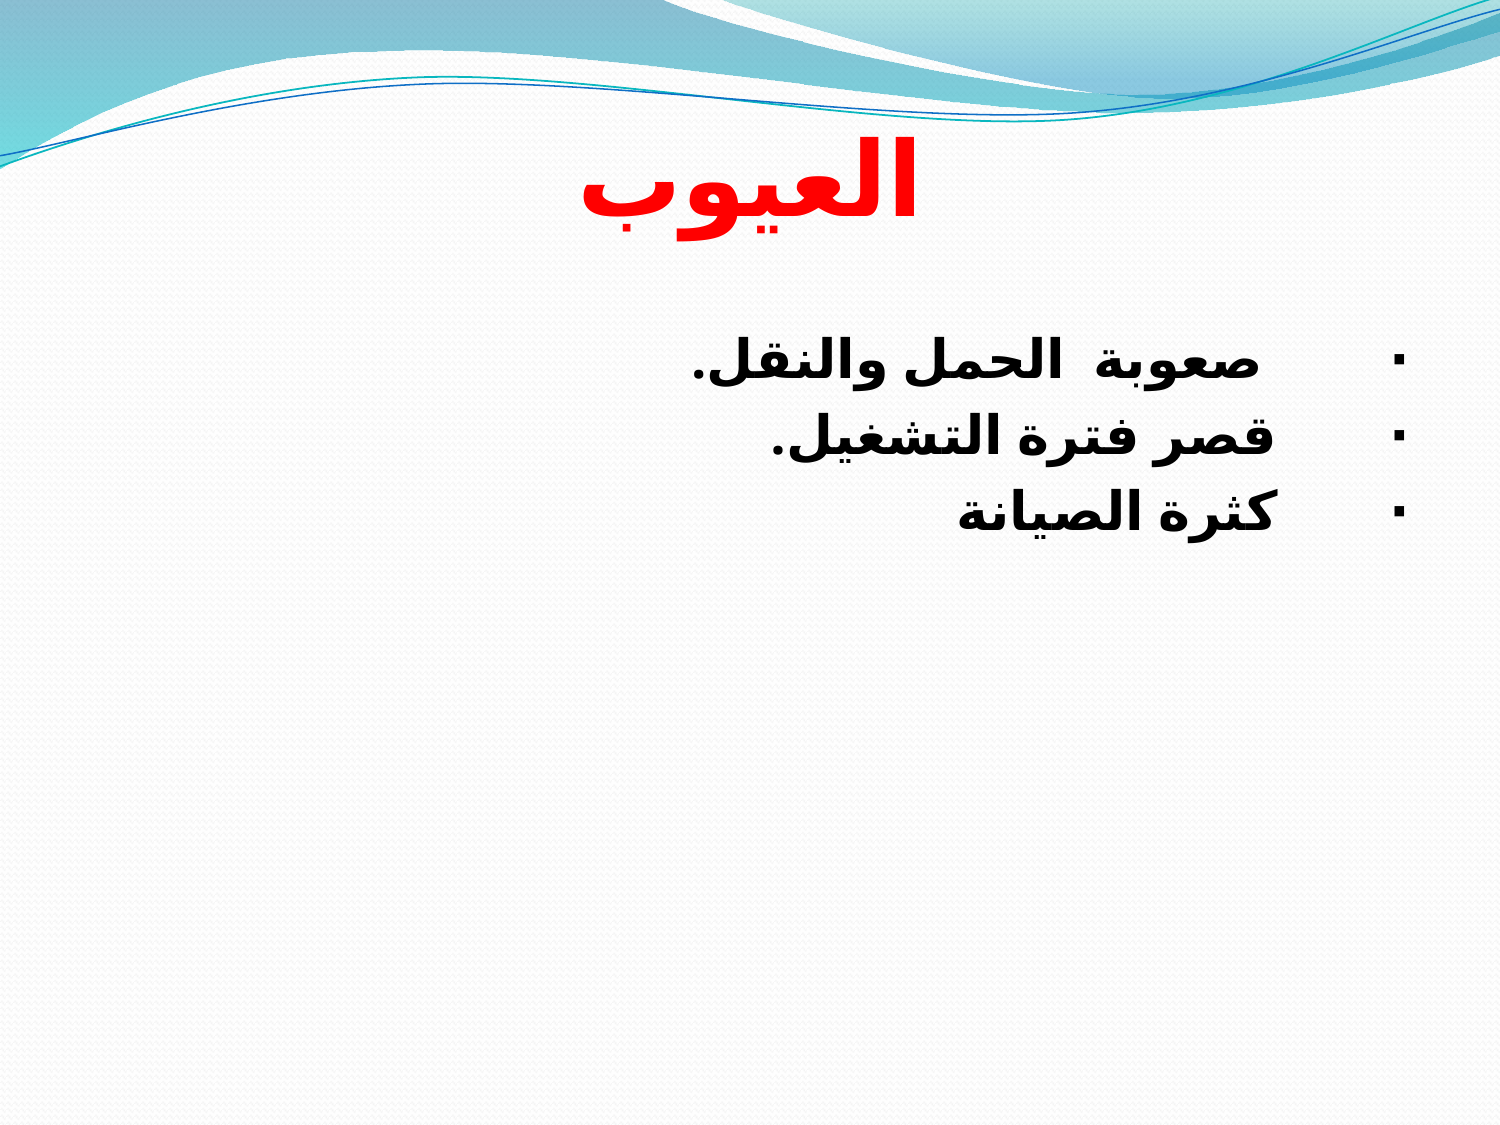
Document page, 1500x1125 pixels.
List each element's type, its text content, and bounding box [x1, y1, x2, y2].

title العيوب [75, 50, 1425, 238]
list · صعوبة الحمل والنقل. · قصر فترة التشغيل. · كثرة الصيانة [75, 317, 1425, 1038]
